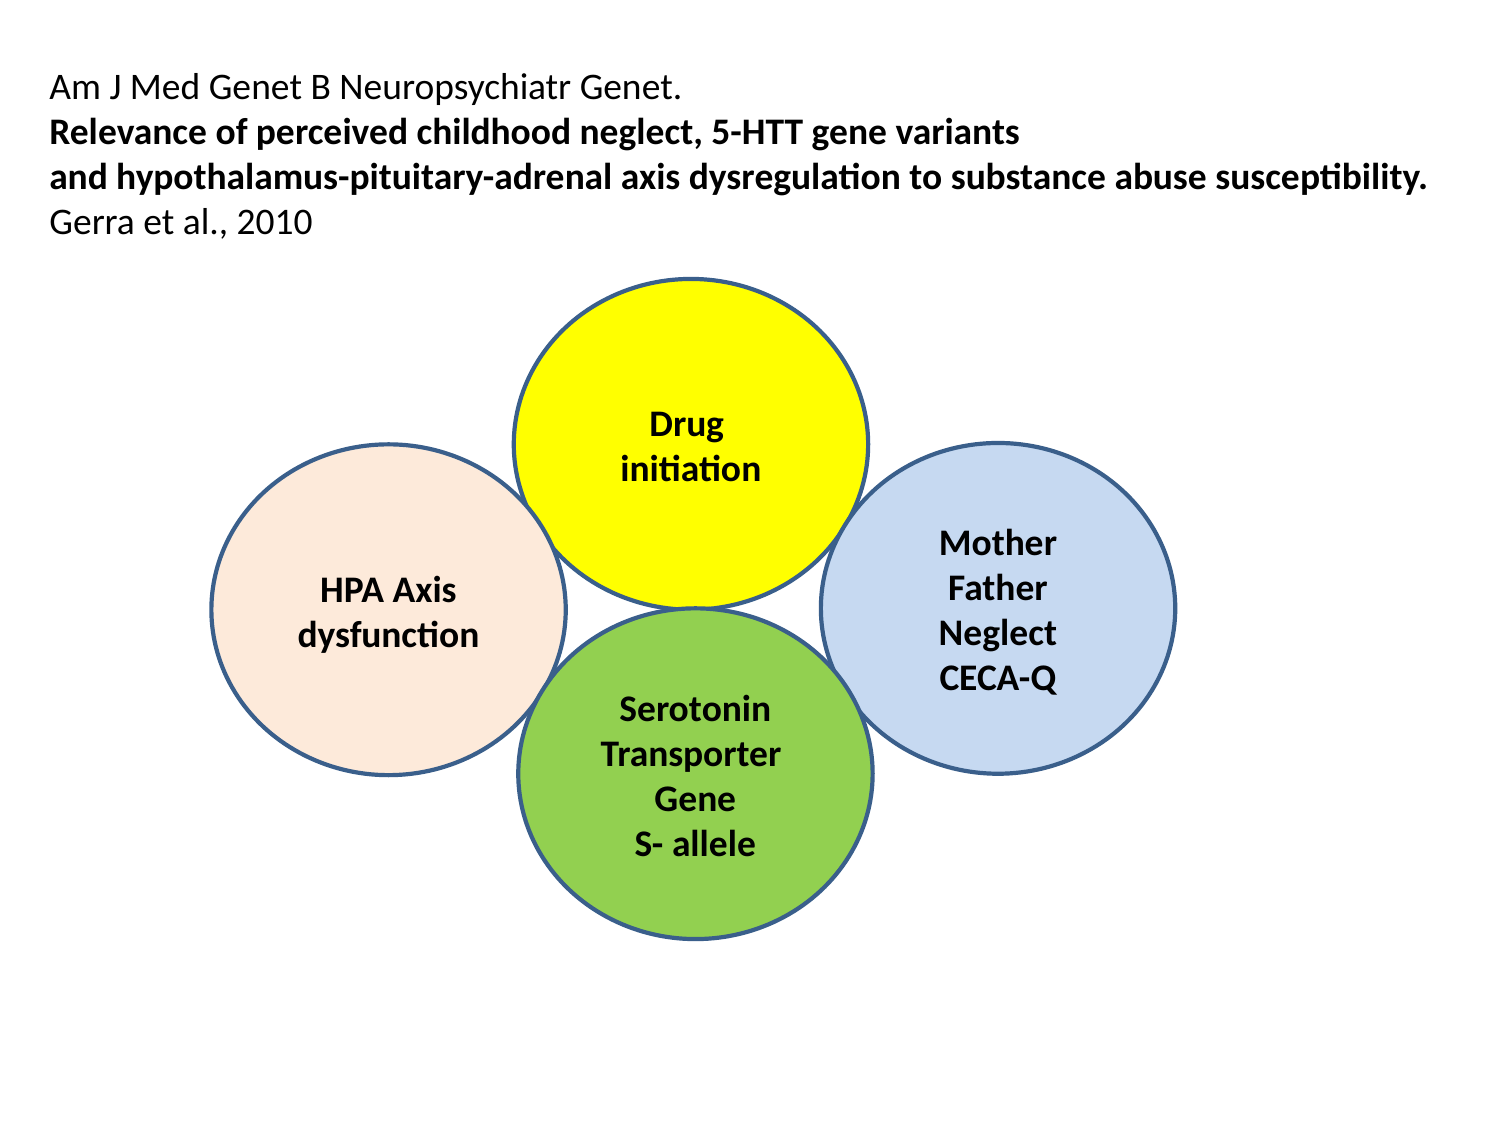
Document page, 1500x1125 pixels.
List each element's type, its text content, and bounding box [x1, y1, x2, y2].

text_box Am J Med Genet B Neuropsychiatr Genet. Relevance of perceived childhood neglect, 5-HTT gene variants and hypothalamus-pituitary-adrenal axis dysregulation to substance abuse susceptibility. Gerra et al., 2010 [34, 54, 1445, 295]
text_box Drug initiation [511, 276, 871, 609]
text_box Mother Father Neglect CECA-Q [818, 440, 1178, 776]
text_box Serotonin Transporter Gene S- allele [516, 606, 875, 942]
text_box HPA Axis dysfunction [209, 442, 568, 778]
